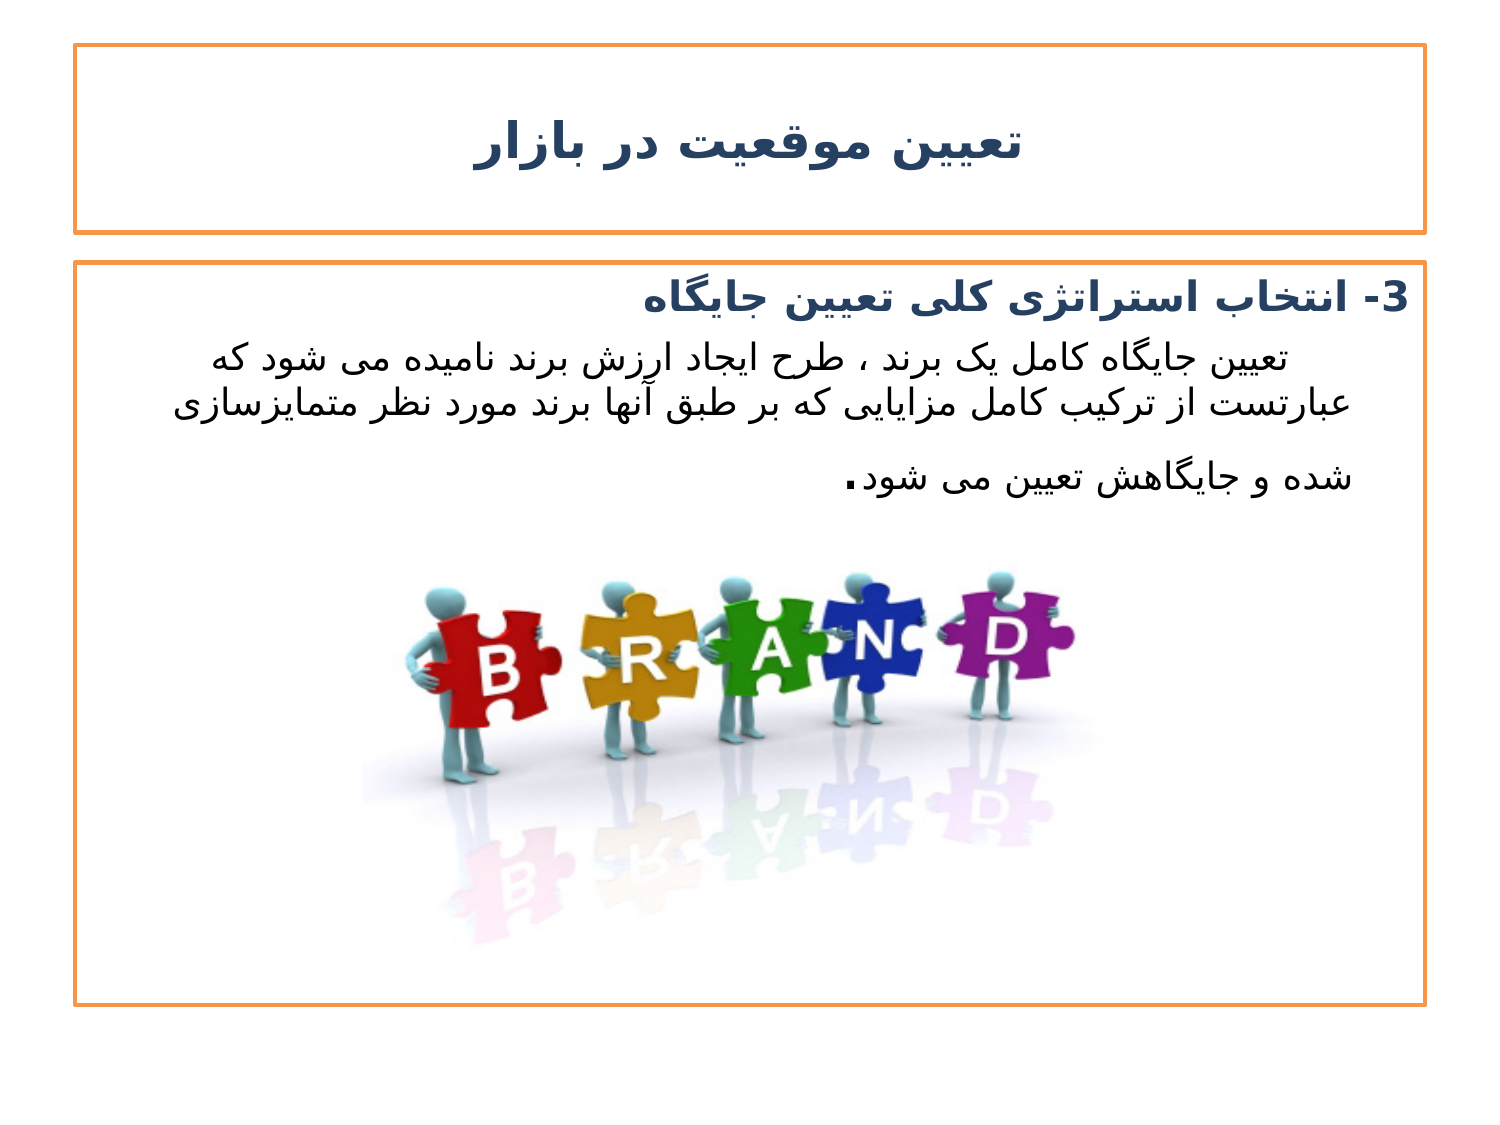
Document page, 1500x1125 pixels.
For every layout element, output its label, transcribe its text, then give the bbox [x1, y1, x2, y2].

title تعیین موقعیت در بازار [73, 43, 1427, 235]
list 3- انتخاب استراتژی کلی تعیین جایگاه تعیین جایگاه کامل یک برند ، طرح ایجاد ارزش برند نامیده می شود که عبارتست از ترکیب کامل مزایایی که بر طبق آنها برند مورد نظر متمایزسازی شده و جایگاهش تعیین می شود. [73, 260, 1427, 1007]
picture [362, 512, 1126, 988]
